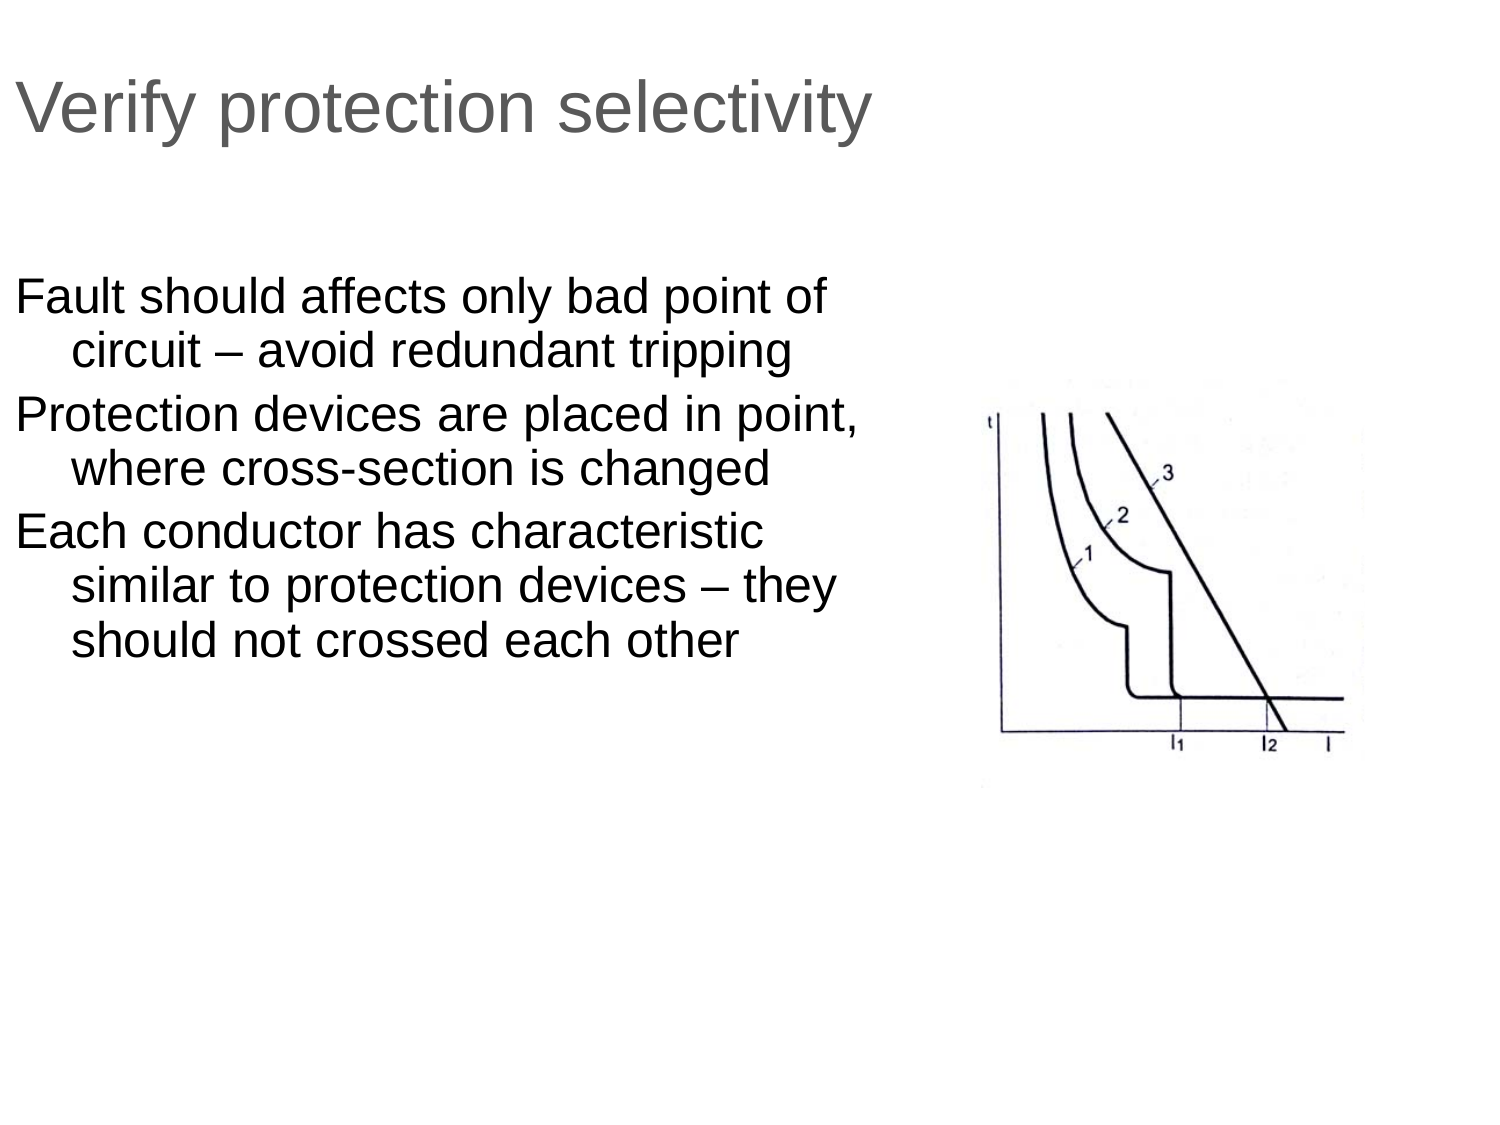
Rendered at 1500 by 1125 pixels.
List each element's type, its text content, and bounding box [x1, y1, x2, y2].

picture [981, 379, 1365, 788]
title Verify protection selectivity [0, 45, 1500, 161]
list Fault should affects only bad point of circuit – avoid redundant tripping Protection devices are placed in point, where cross-section is changed Each conductor has characteristic similar to protection devices – they should not crossed each other [0, 262, 918, 1005]
